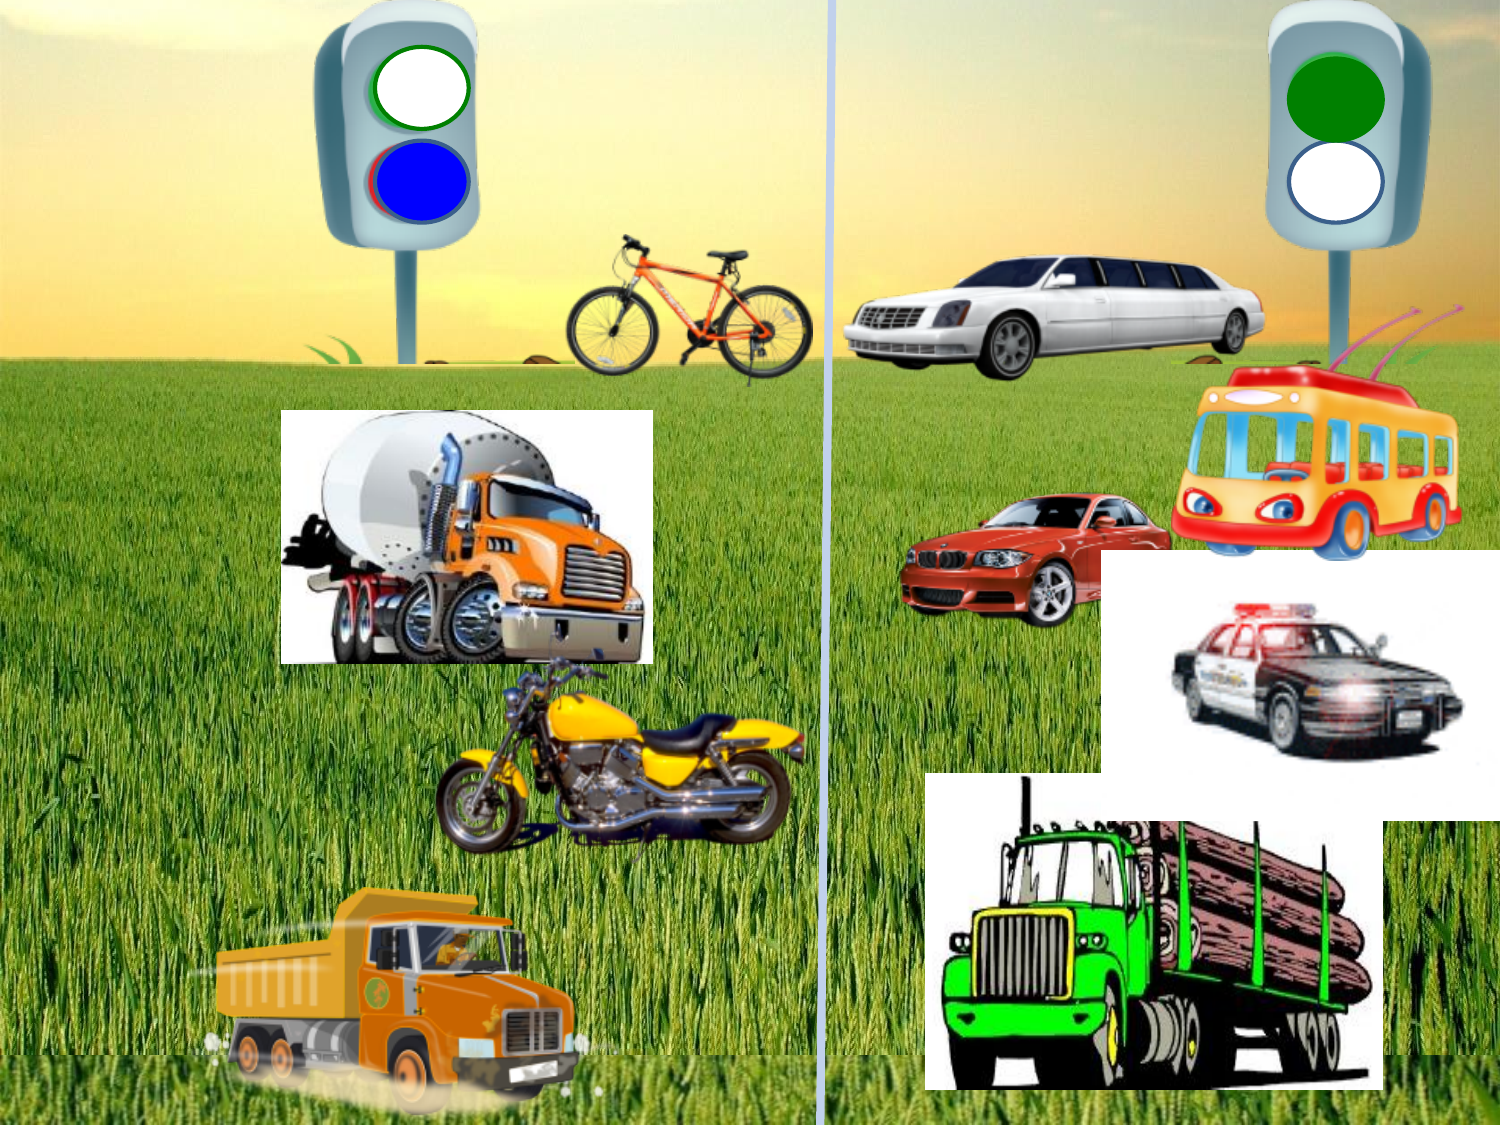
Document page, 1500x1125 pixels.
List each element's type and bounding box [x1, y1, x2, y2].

text_box [263, 556, 1389, 569]
picture [0, 0, 1500, 1125]
